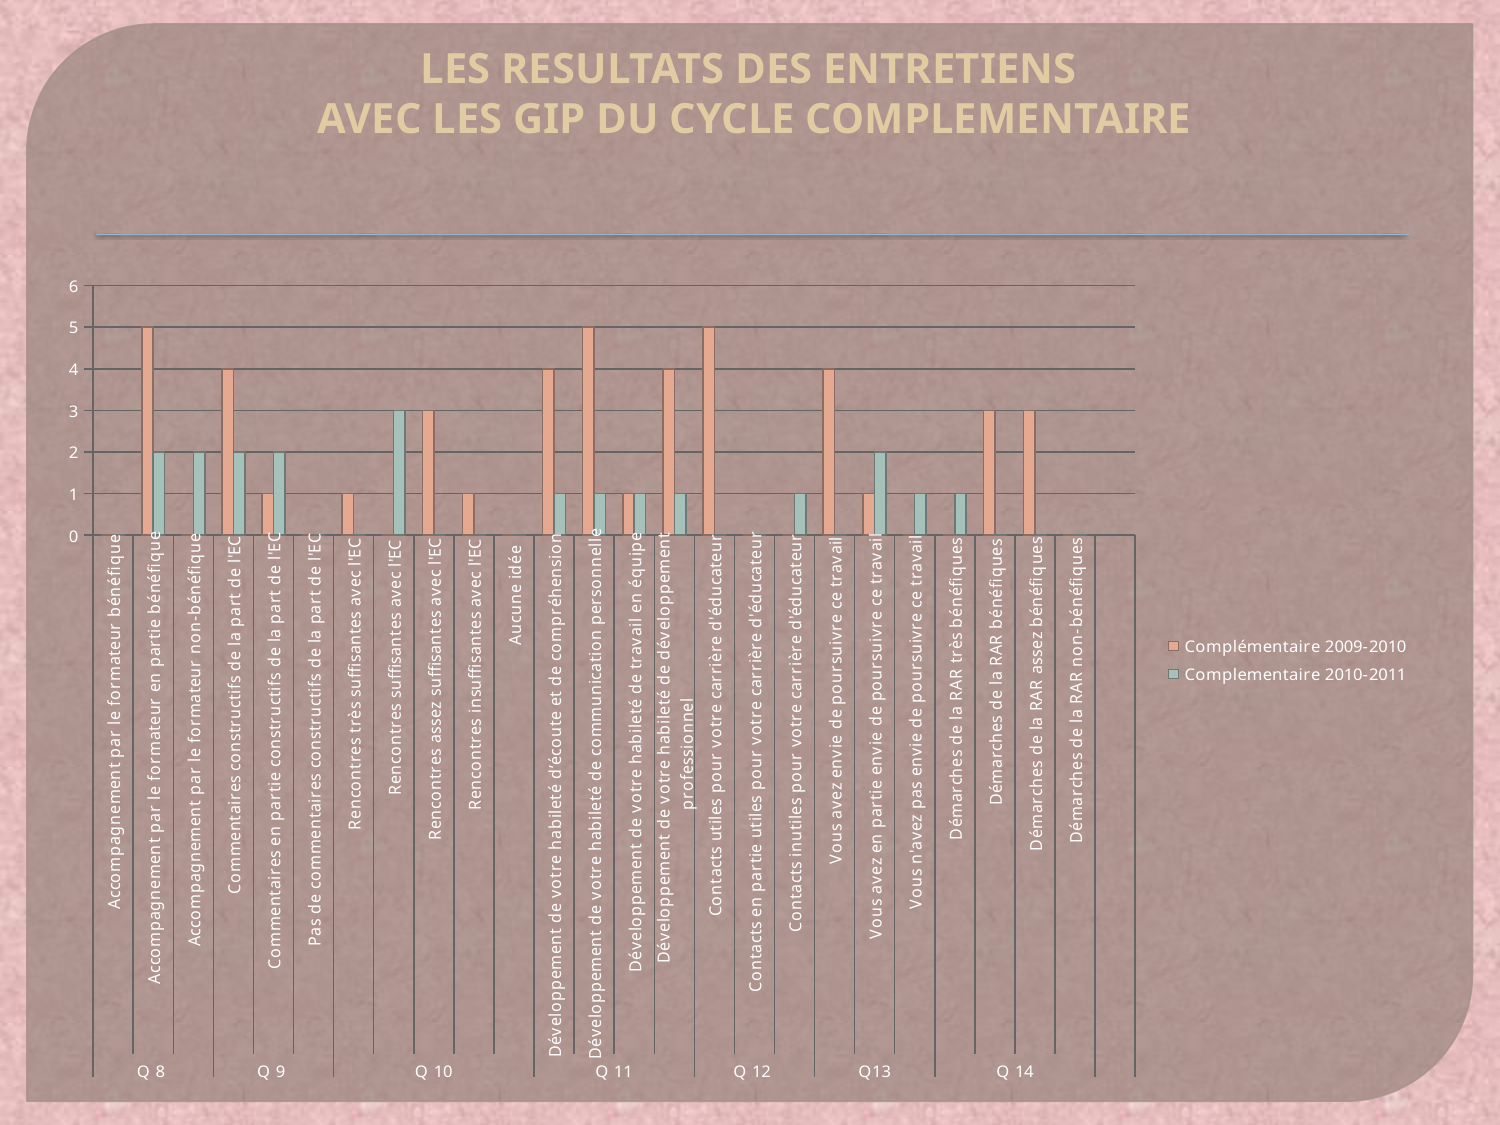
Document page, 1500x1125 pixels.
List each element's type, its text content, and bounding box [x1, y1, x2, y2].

title LES RESULTATS DES ENTRETIENS AVEC LES GIP DU CYCLE COMPLEMENTAIRE [75, 41, 1425, 149]
chart [41, 269, 1426, 1083]
picture [0, 0, 1500, 1125]
